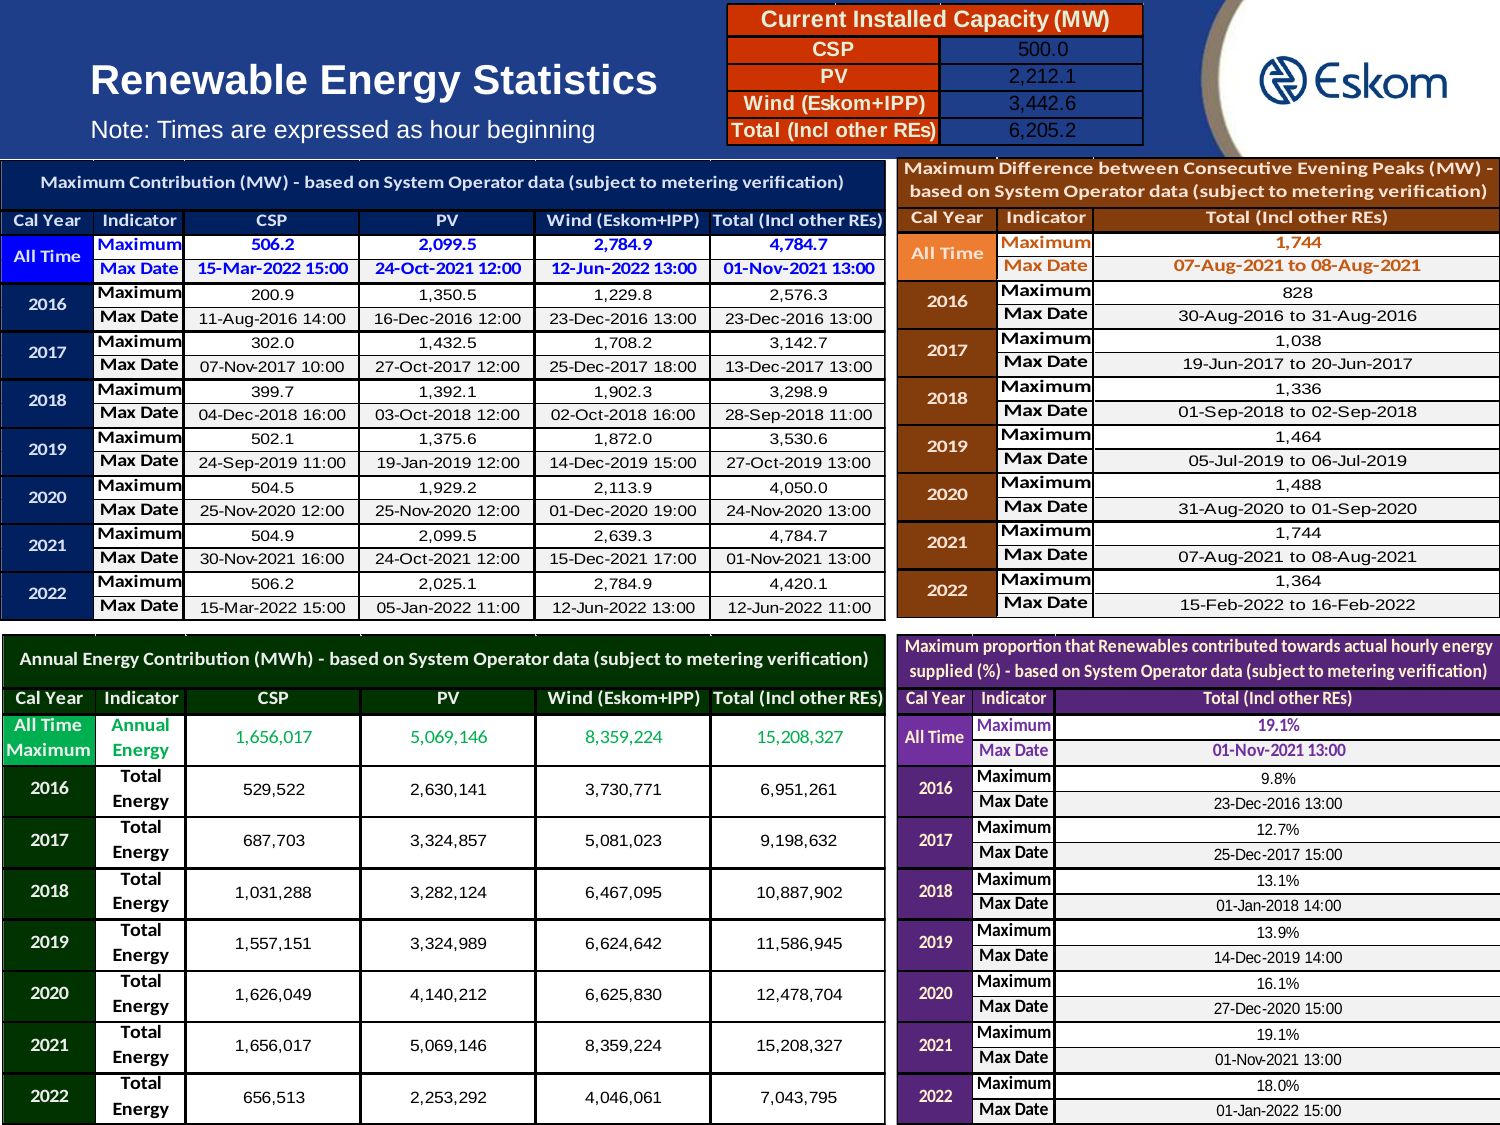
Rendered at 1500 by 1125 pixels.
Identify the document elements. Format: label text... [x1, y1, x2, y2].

text_box Renewable Energy Statistics [75, 27, 721, 137]
picture [896, 634, 1500, 1125]
picture [1, 634, 888, 1125]
picture [1257, 55, 1450, 105]
picture [0, 0, 1500, 622]
list Note: Times are expressed as hour beginning [75, 109, 613, 158]
